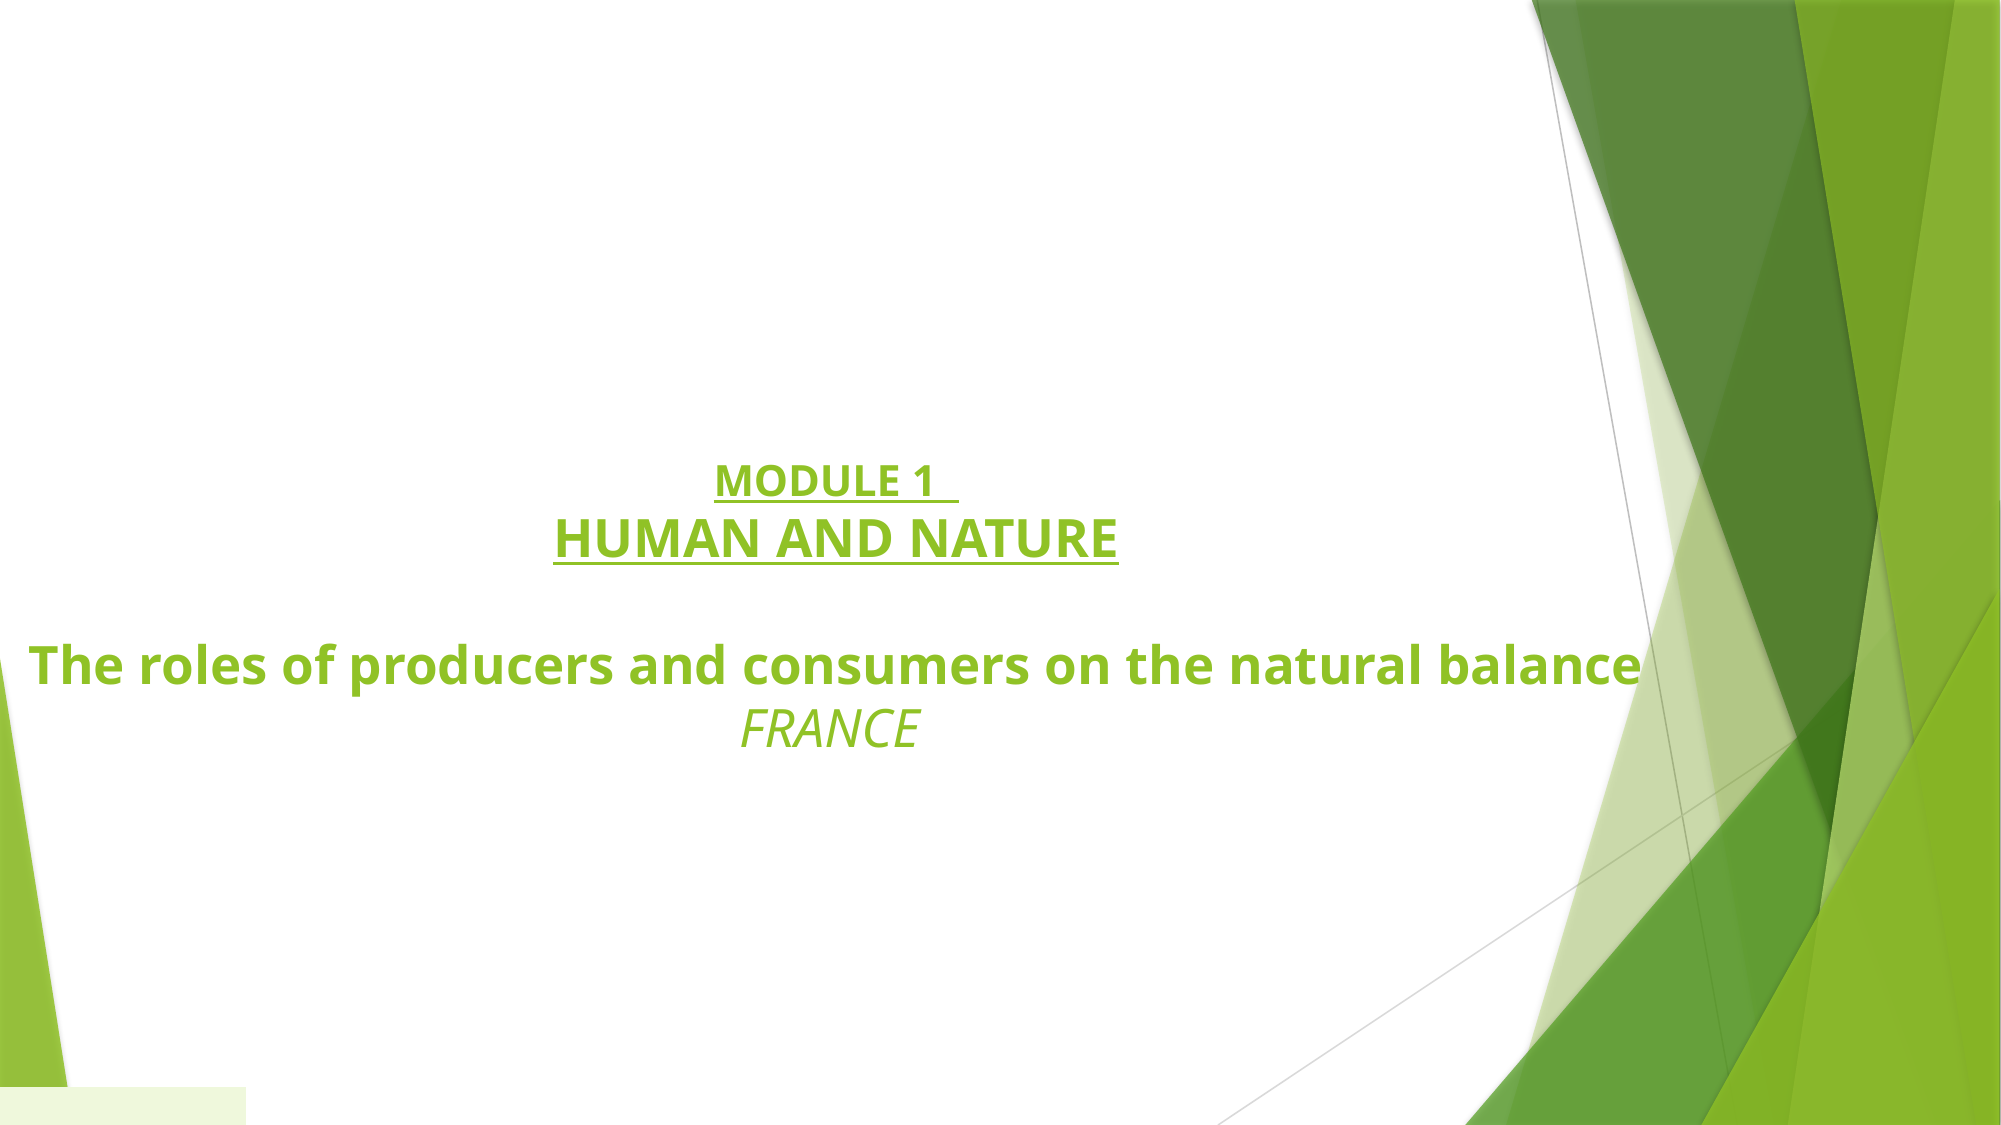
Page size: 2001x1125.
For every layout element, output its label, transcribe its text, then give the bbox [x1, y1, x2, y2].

title MODULE 1 HUMAN AND NATURE The roles of producers and consumers on the natural balance FRANCE [0, 404, 1673, 766]
